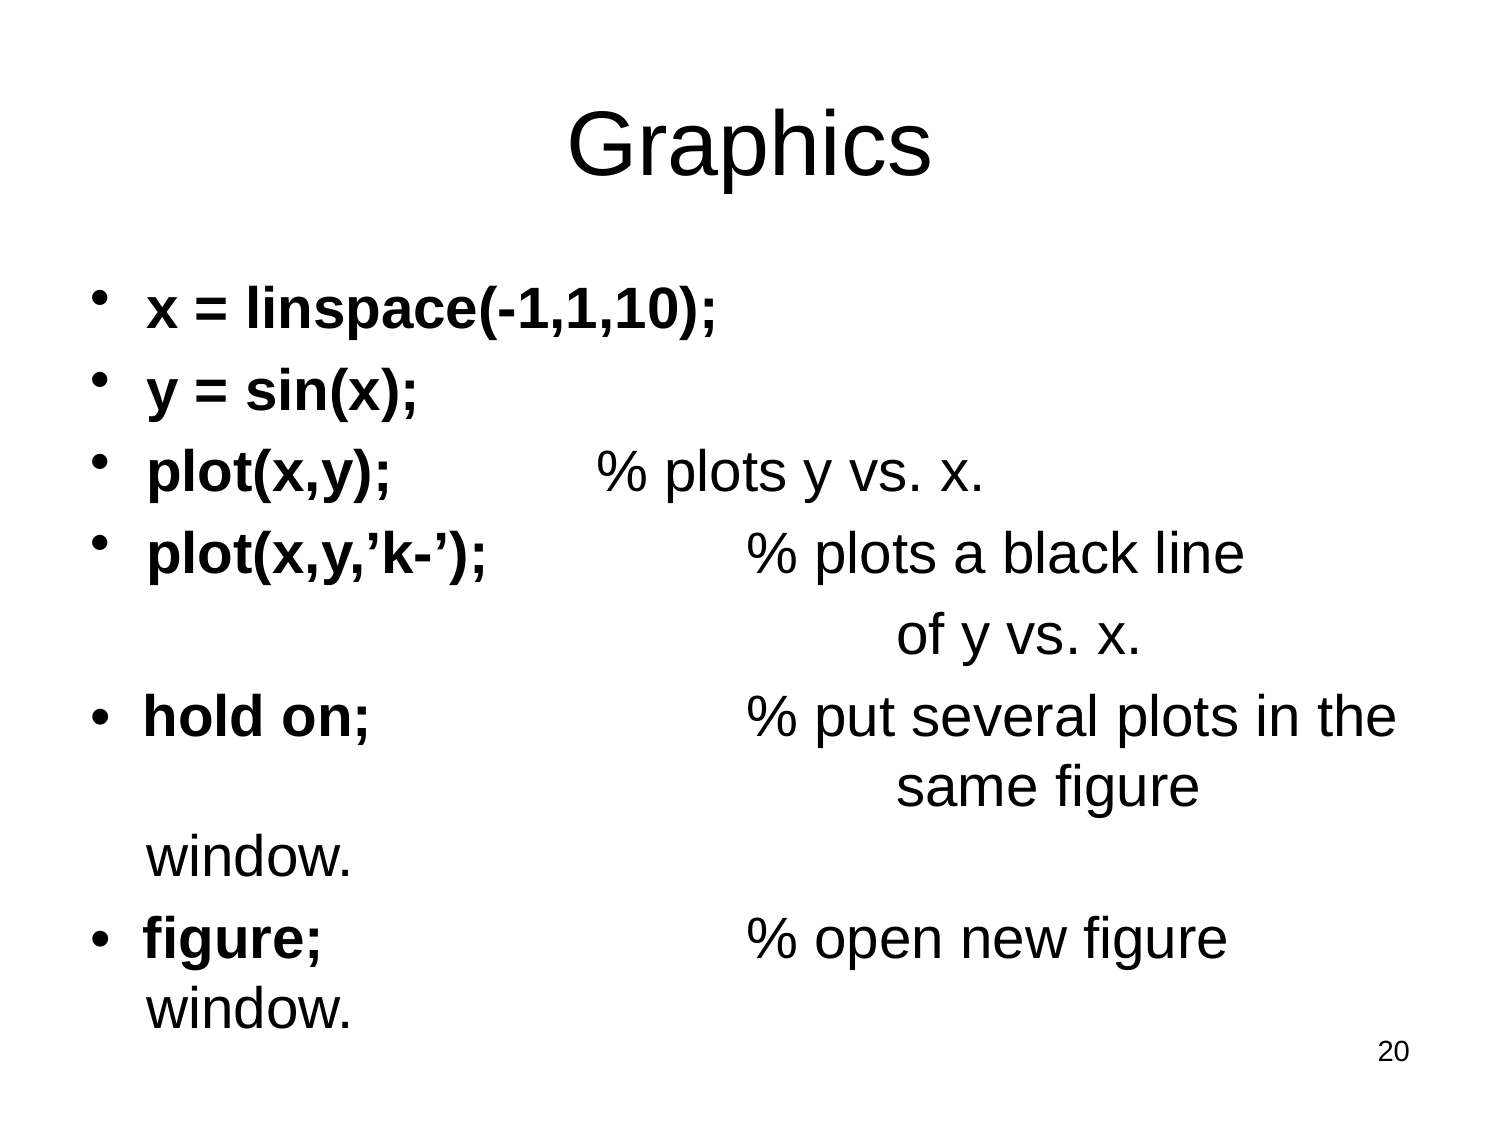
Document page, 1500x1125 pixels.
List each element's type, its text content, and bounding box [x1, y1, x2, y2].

slide_number 20 [1074, 1024, 1426, 1103]
list x = linspace(-1,1,10); y = sin(x); plot(x,y); % plots y vs. x. plot(x,y,’k-’); % plots a black line of y vs. x. • hold on; % put several plots in the same figure window. • figure; % open new figure window. [75, 262, 1425, 1005]
title Graphics [75, 45, 1425, 233]
